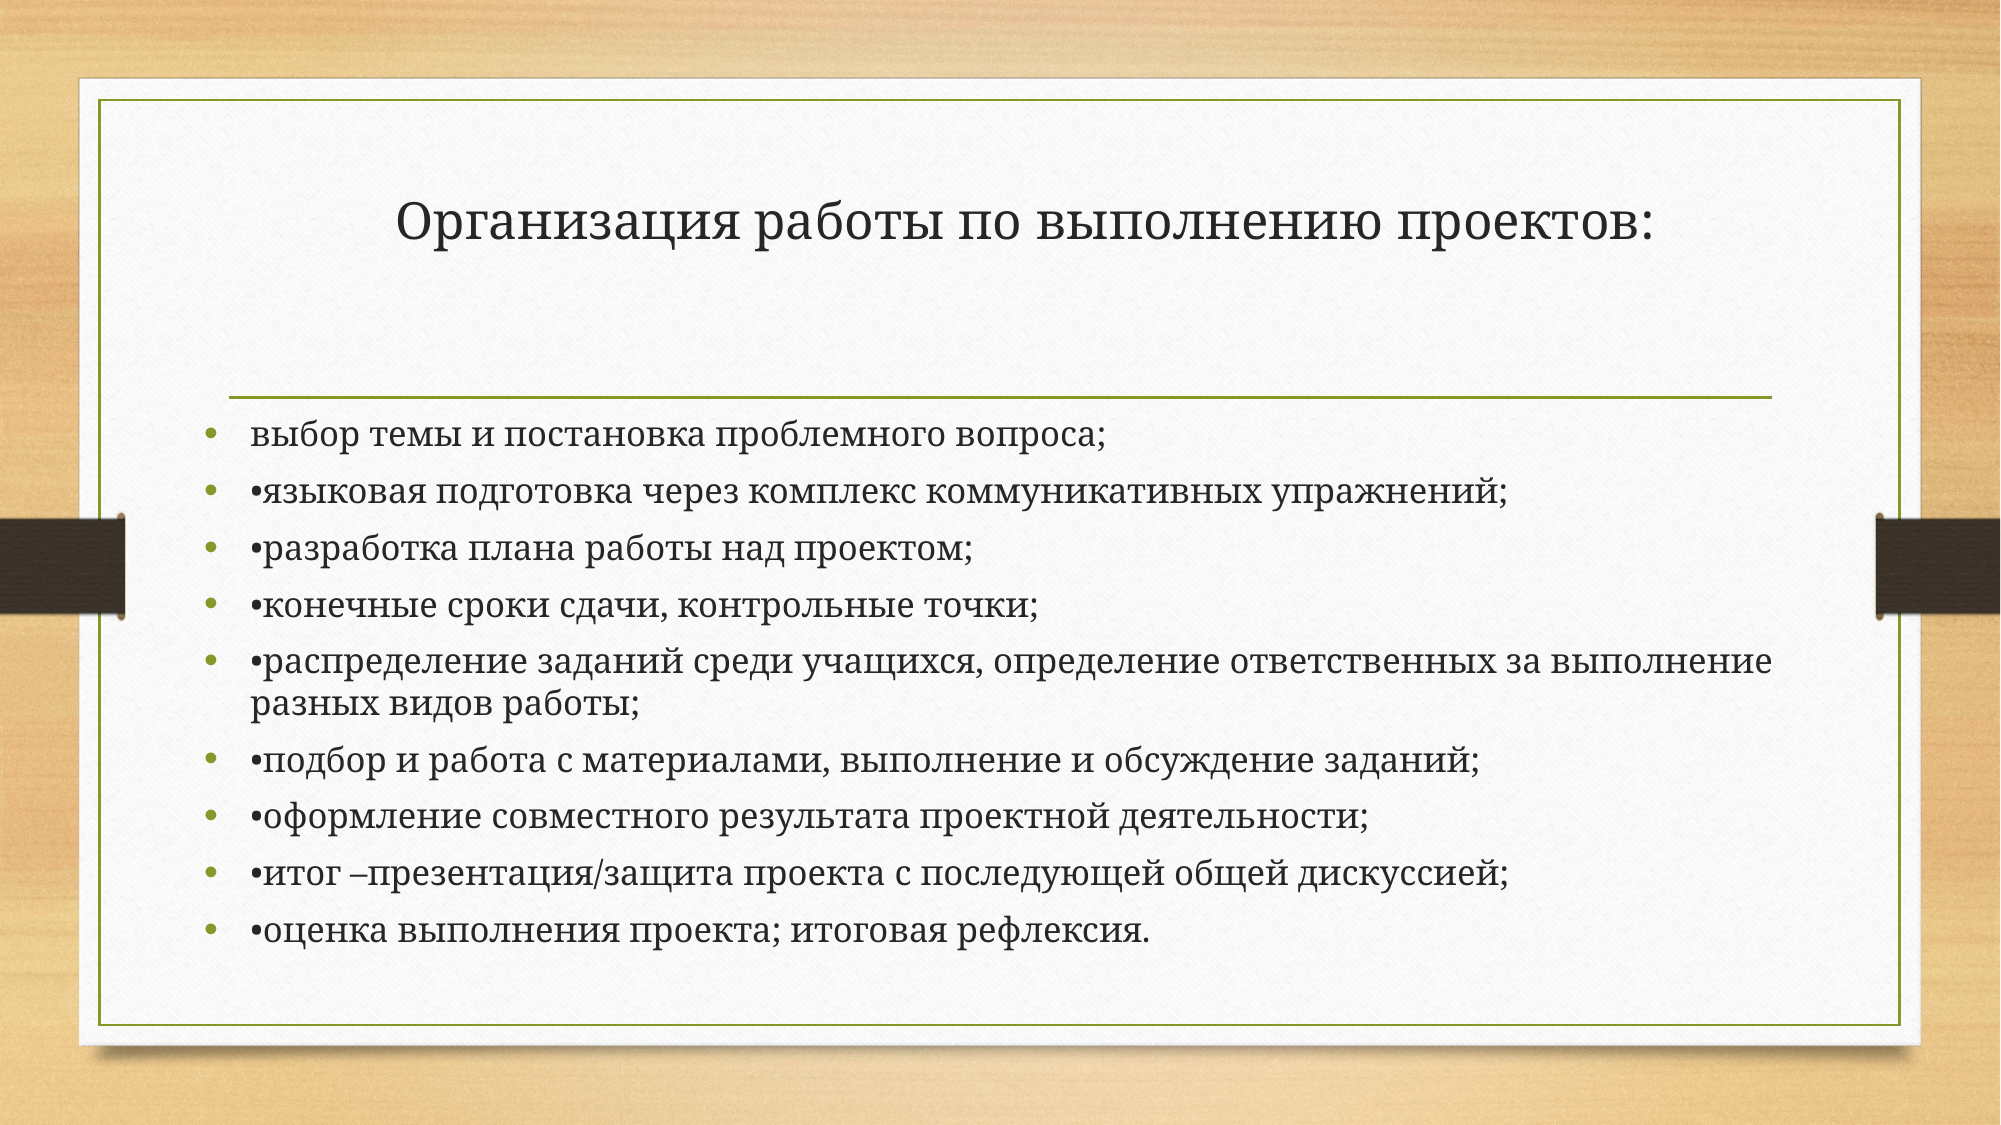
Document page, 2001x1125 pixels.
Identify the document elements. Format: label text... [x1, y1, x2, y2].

picture [0, 0, 2001, 1125]
list выбор темы и постановка проблемного вопроса; •языковая подготовка через комплекс коммуникативных упражнений; •разработка плана работы над проектом; •конечные сроки сдачи, контрольные точки; •распределение заданий среди учащихся, определение ответственных за выполнение разных видов работы; •подбор и работа с материалами, выполнение и обсуждение заданий; •оформление совместного результата проектной деятельности; •итог –презентация/защита проекта с последующей общей дискуссией; •оценка выполнения проекта; итоговая рефлексия. [189, 347, 1835, 964]
title Организация работы по выполнению проектов: [265, 161, 1788, 277]
